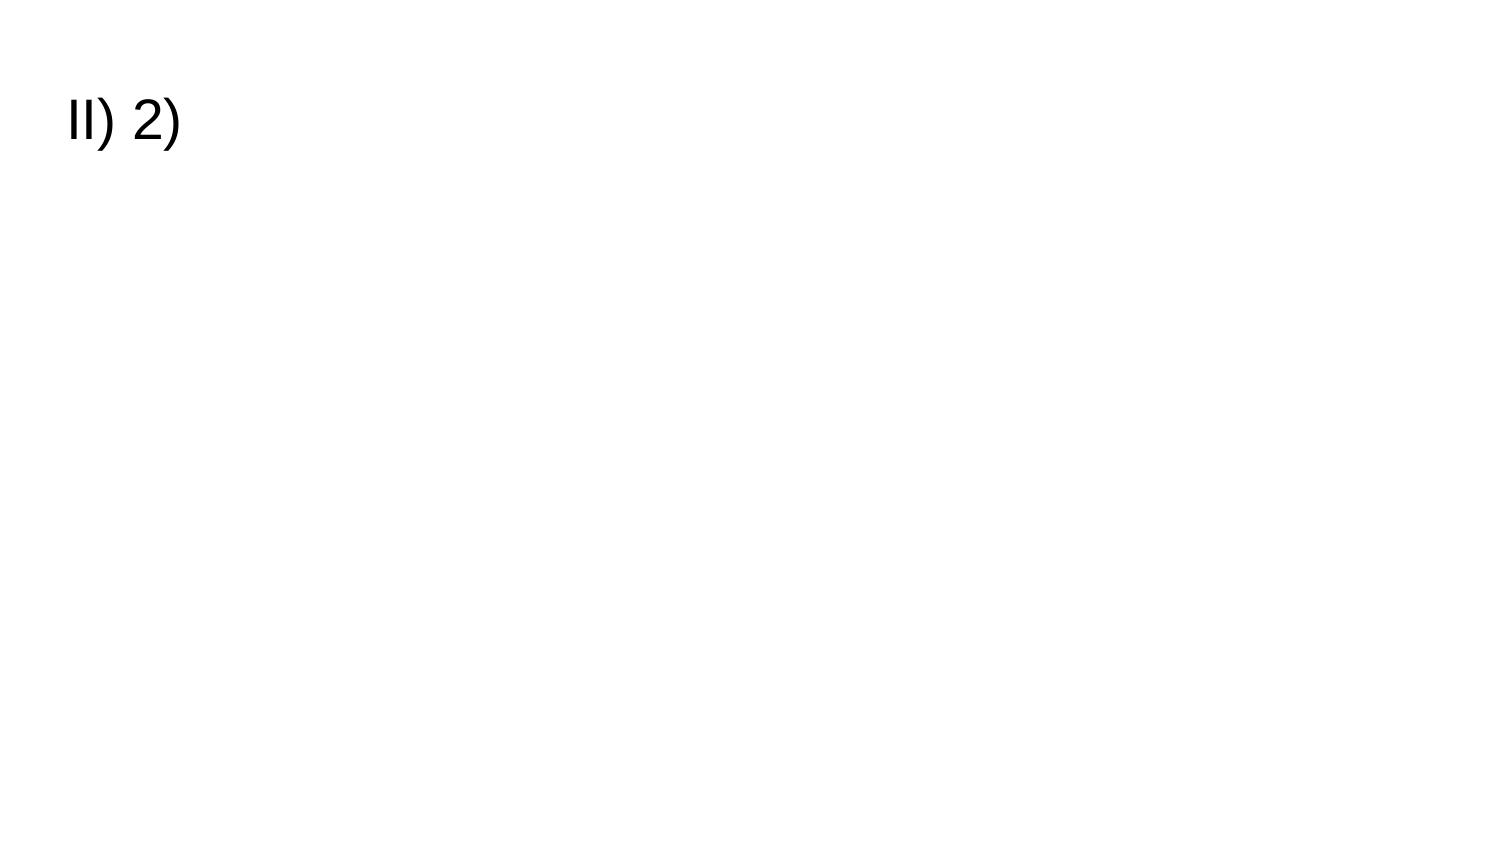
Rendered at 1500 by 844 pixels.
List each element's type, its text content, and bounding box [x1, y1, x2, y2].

title II) 2) [51, 72, 1449, 167]
